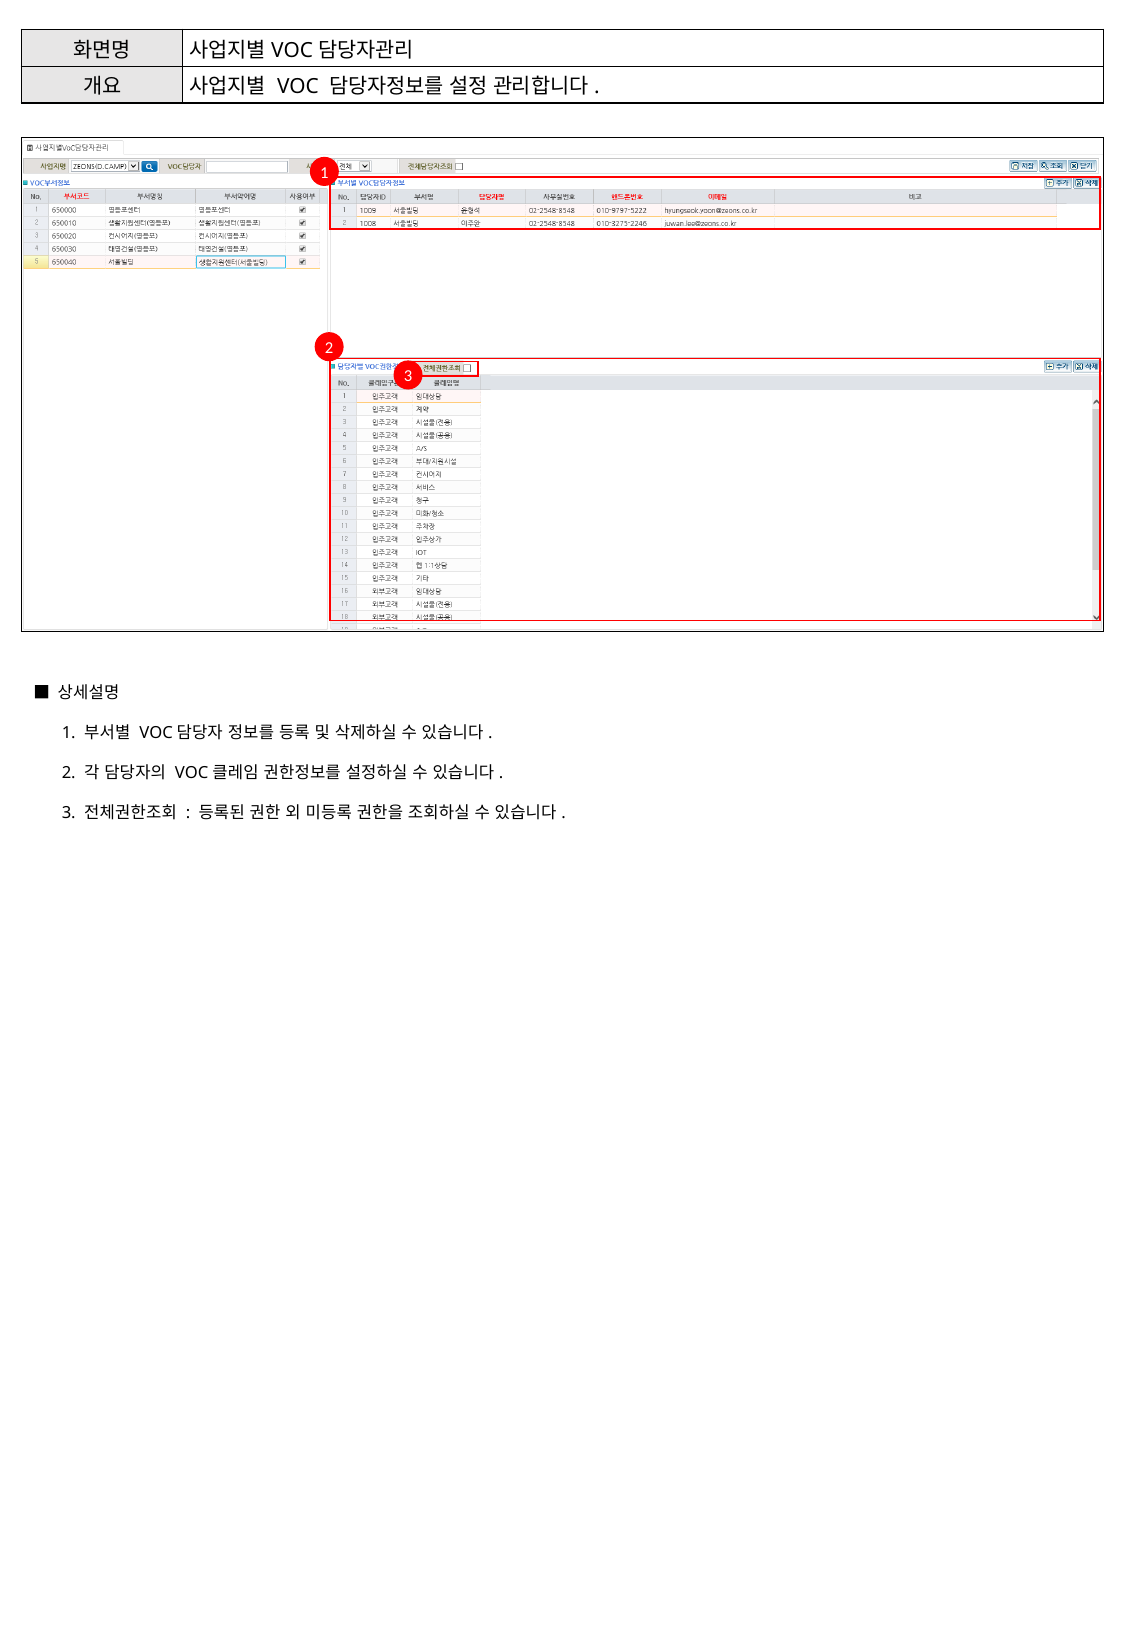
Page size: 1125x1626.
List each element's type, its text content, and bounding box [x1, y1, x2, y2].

table_cell 개요 [22, 67, 182, 102]
table_cell 사업지별 VOC 담당자정보를 설정 관리합니다. [183, 67, 1103, 102]
table_header 화면명 [22, 30, 182, 66]
table_header 사업지별VOC담당자관리 [183, 30, 1103, 66]
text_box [21, 137, 1104, 917]
